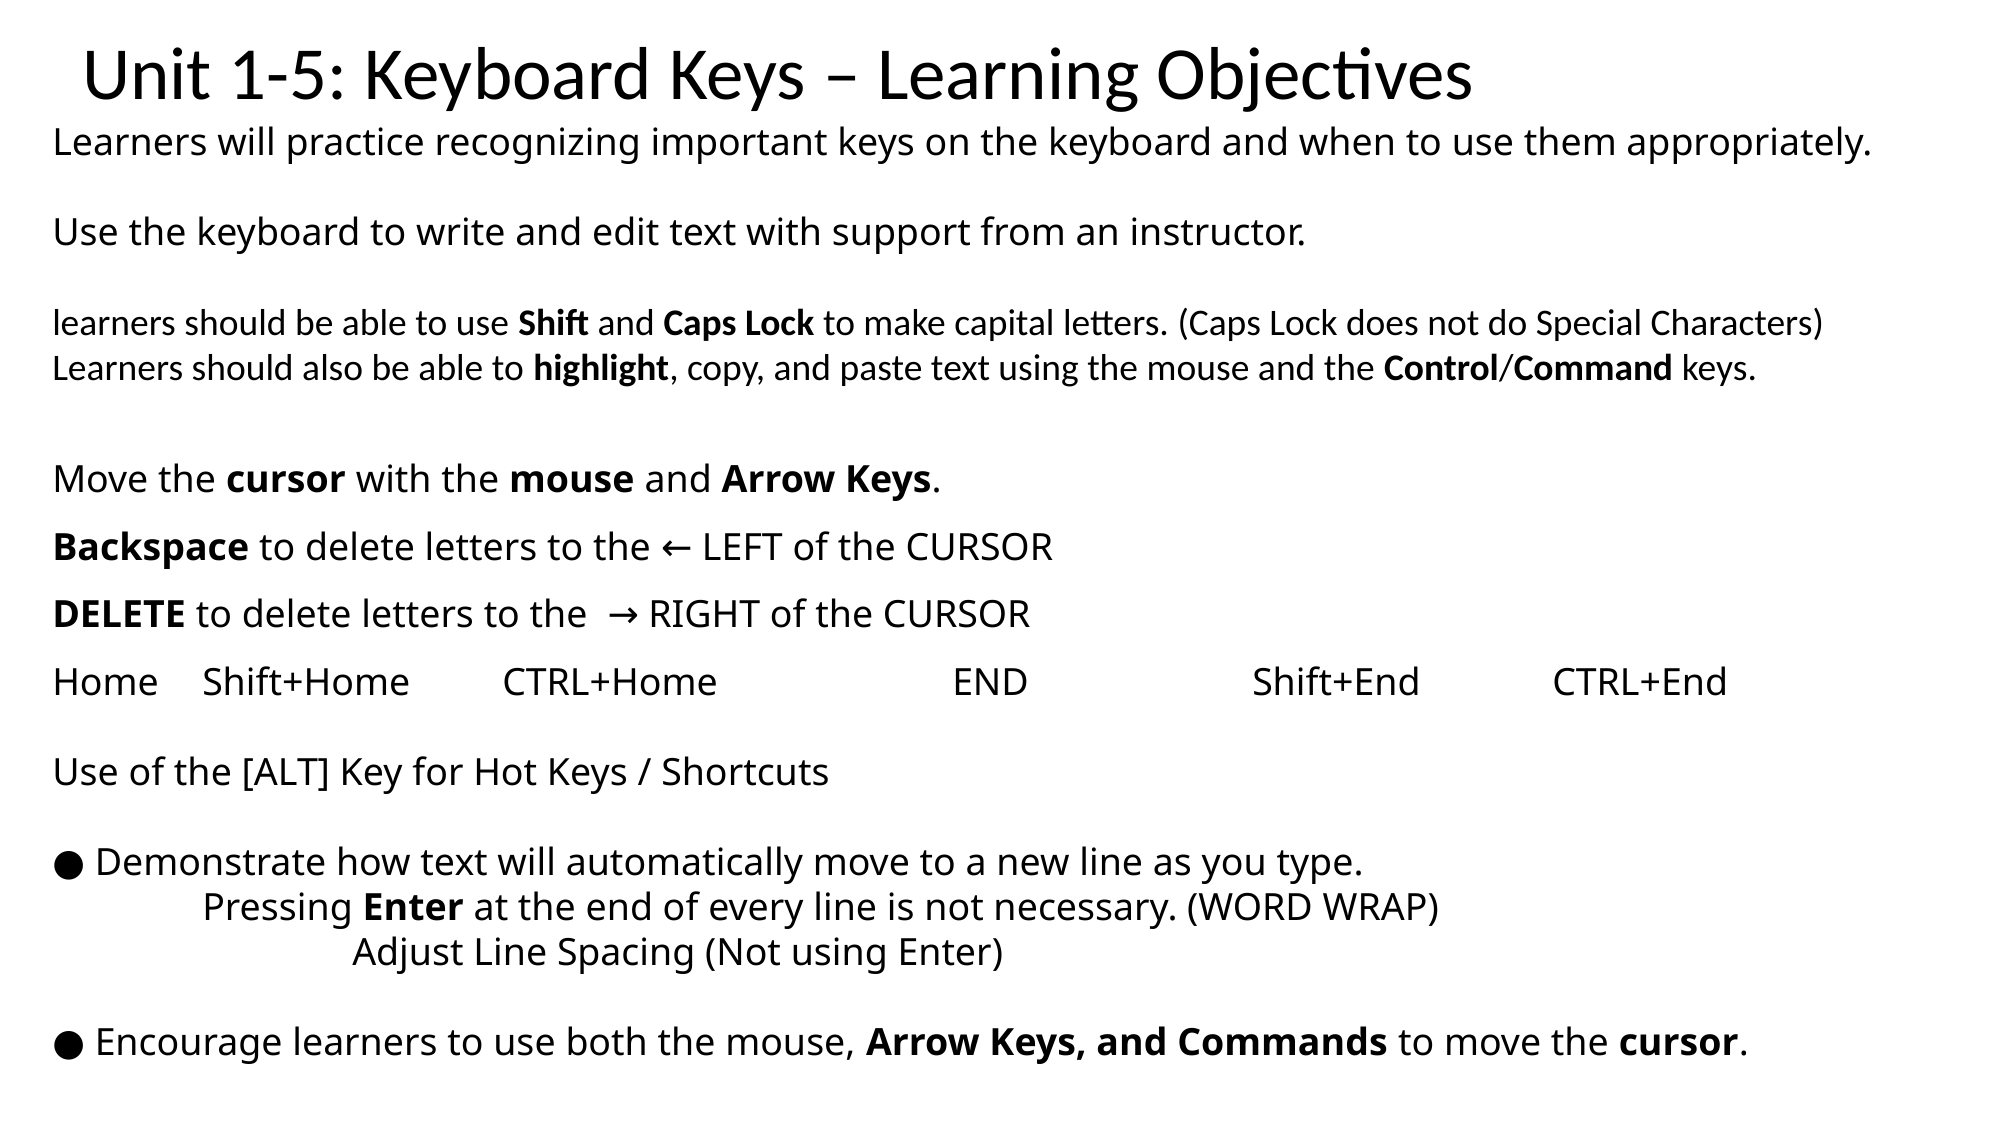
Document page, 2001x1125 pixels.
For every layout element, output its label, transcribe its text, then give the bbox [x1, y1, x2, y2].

text_box Unit 1-5: Keyboard Keys – Learning Objectives [67, 17, 1491, 123]
text_box Learners will practice recognizing important keys on the keyboard and when to use them appropriately. Use the keyboard to write and edit text with support from an instructor. learners should be able to use Shift and Caps Lock to make capital letters. (Caps Lock does not do Special Characters) Learners should also be able to highlight, copy, and paste text using the mouse and the Control/Command keys. Move the cursor with the mouse and Arrow Keys. Backspace to delete letters to the ← LEFT of the CURSOR DELETE to delete letters to the → RIGHT of the CURSOR Home Shift+Home CTRL+Home END Shift+End CTRL+End Use of the [ALT] Key for Hot Keys / Shortcuts ● Demonstrate how text will automatically move to a new line as you type. Pressing Enter at the end of every line is not necessary. (WORD WRAP) Adjust Line Spacing (Not using Enter) ● Encourage learners to use both the mouse, Arrow Keys, and Commands to move the cursor. [37, 110, 1908, 1070]
